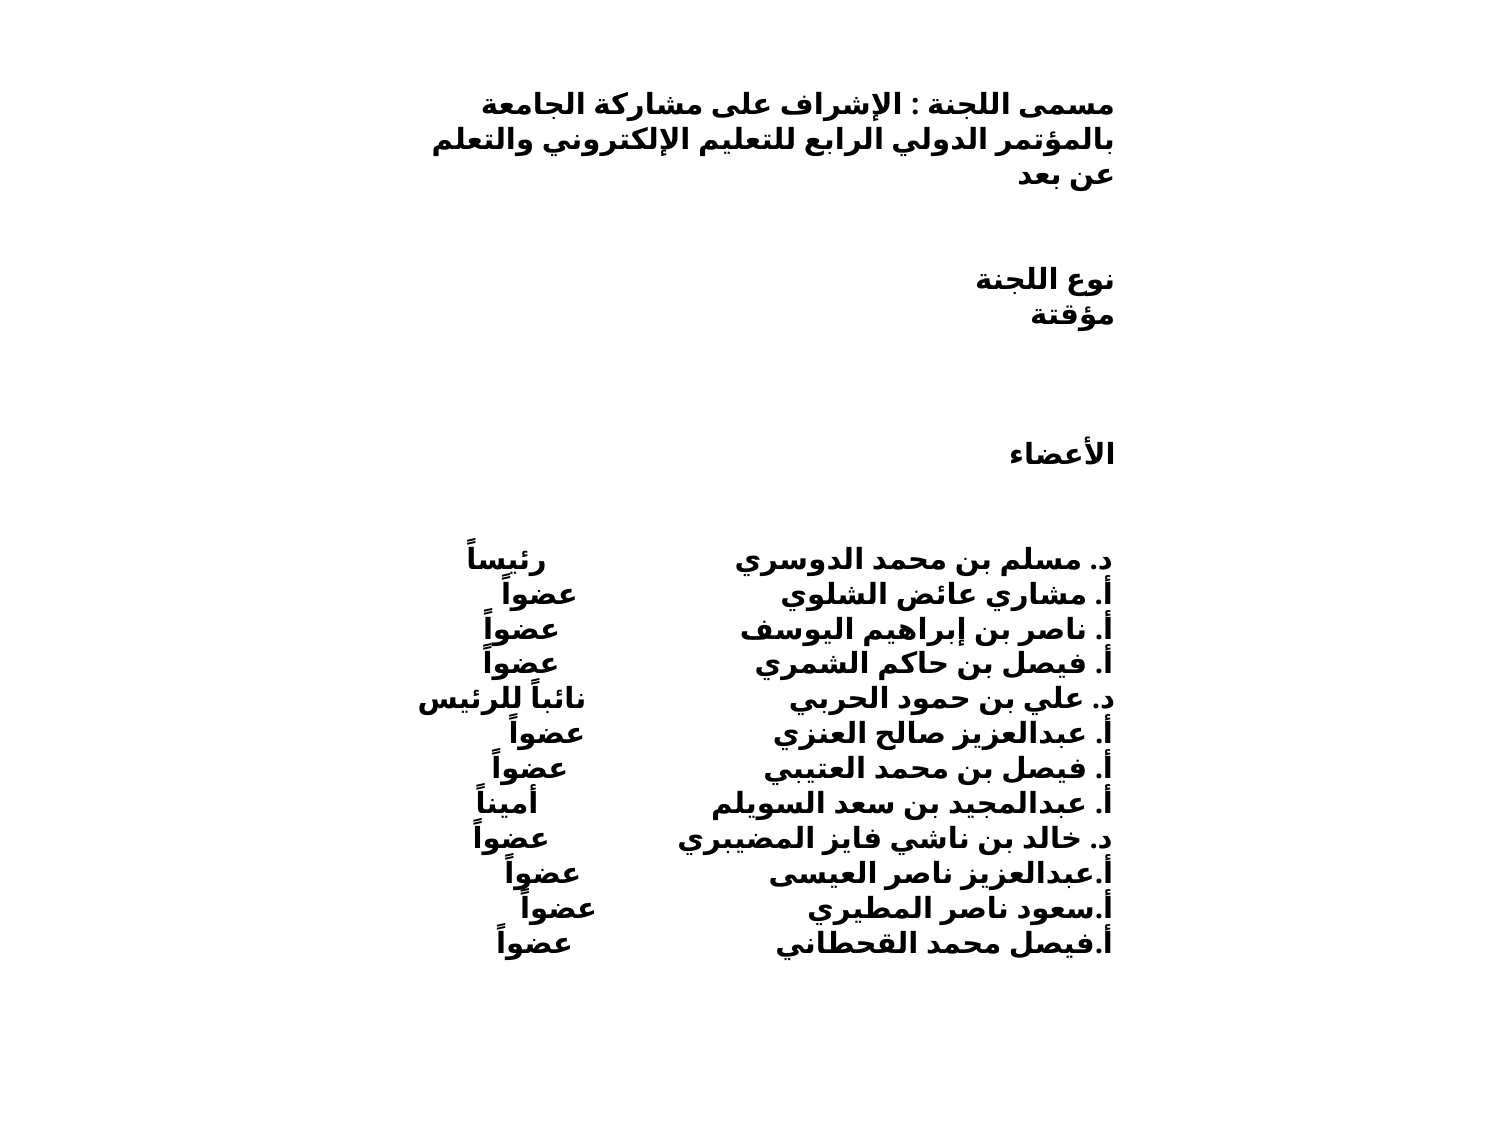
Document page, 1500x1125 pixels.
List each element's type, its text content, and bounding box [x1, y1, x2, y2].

text_box مسمى اللجنة : الإشراف على مشاركة الجامعة بالمؤتمر الدولي الرابع للتعليم الإلكتروني والتعلم عن بعد نوع اللجنة مؤقتة الأعضاء د. مسلم بن محمد الدوسري رئيساً أ. مشاري عائض الشلوي عضواً أ. ناصر بن إبراهيم اليوسف عضواً أ. فيصل بن حاكم الشمري عضواً د. علي بن حمود الحربي نائباً للرئيس أ. عبدالعزيز صالح العنزي عضواً أ. فيصل بن محمد العتيبي عضواً أ. عبدالمجيد بن سعد السويلم أميناً د. خالد بن ناشي فايز المضيبري عضواً أ.عبدالعزيز ناصر العيسى عضواً أ.سعود ناصر المطيري عضواً أ.فيصل محمد القحطاني عضواً [380, 78, 1131, 1002]
